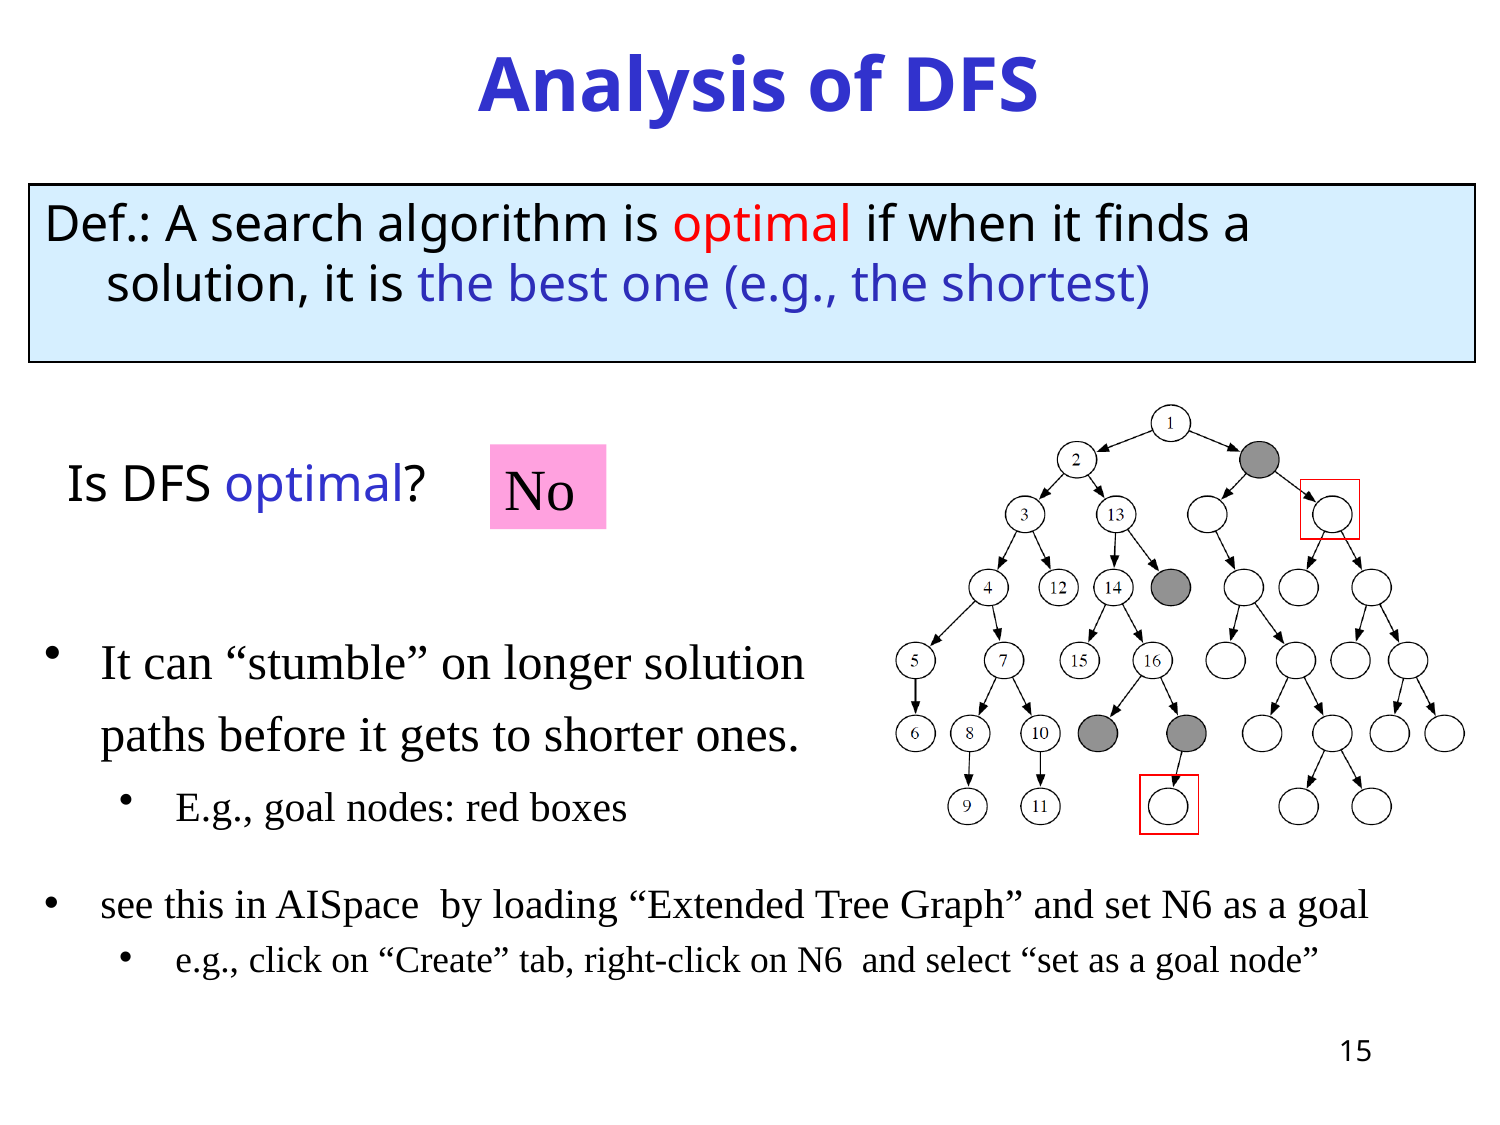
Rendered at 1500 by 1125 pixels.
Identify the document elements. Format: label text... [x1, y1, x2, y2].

picture [851, 396, 1500, 843]
text_box It can “stumble” on longer solution paths before it gets to shorter ones. E.g., goal nodes: red boxes [29, 609, 846, 752]
text_box see this in AISpace by loading “Extended Tree Graph” and set N6 as a goal e.g., click on “Create” tab, right-click on N6 and select “set as a goal node” [29, 869, 1447, 987]
text_box No [490, 444, 607, 530]
text_box Is DFS optimal? [53, 444, 490, 516]
slide_number 15 [1074, 1024, 1388, 1101]
text_box Def.: A search algorithm is optimal if when it finds a solution, it is the best one (e.g., the shortest) [29, 184, 1475, 362]
title Analysis of DFS [49, 24, 1451, 138]
